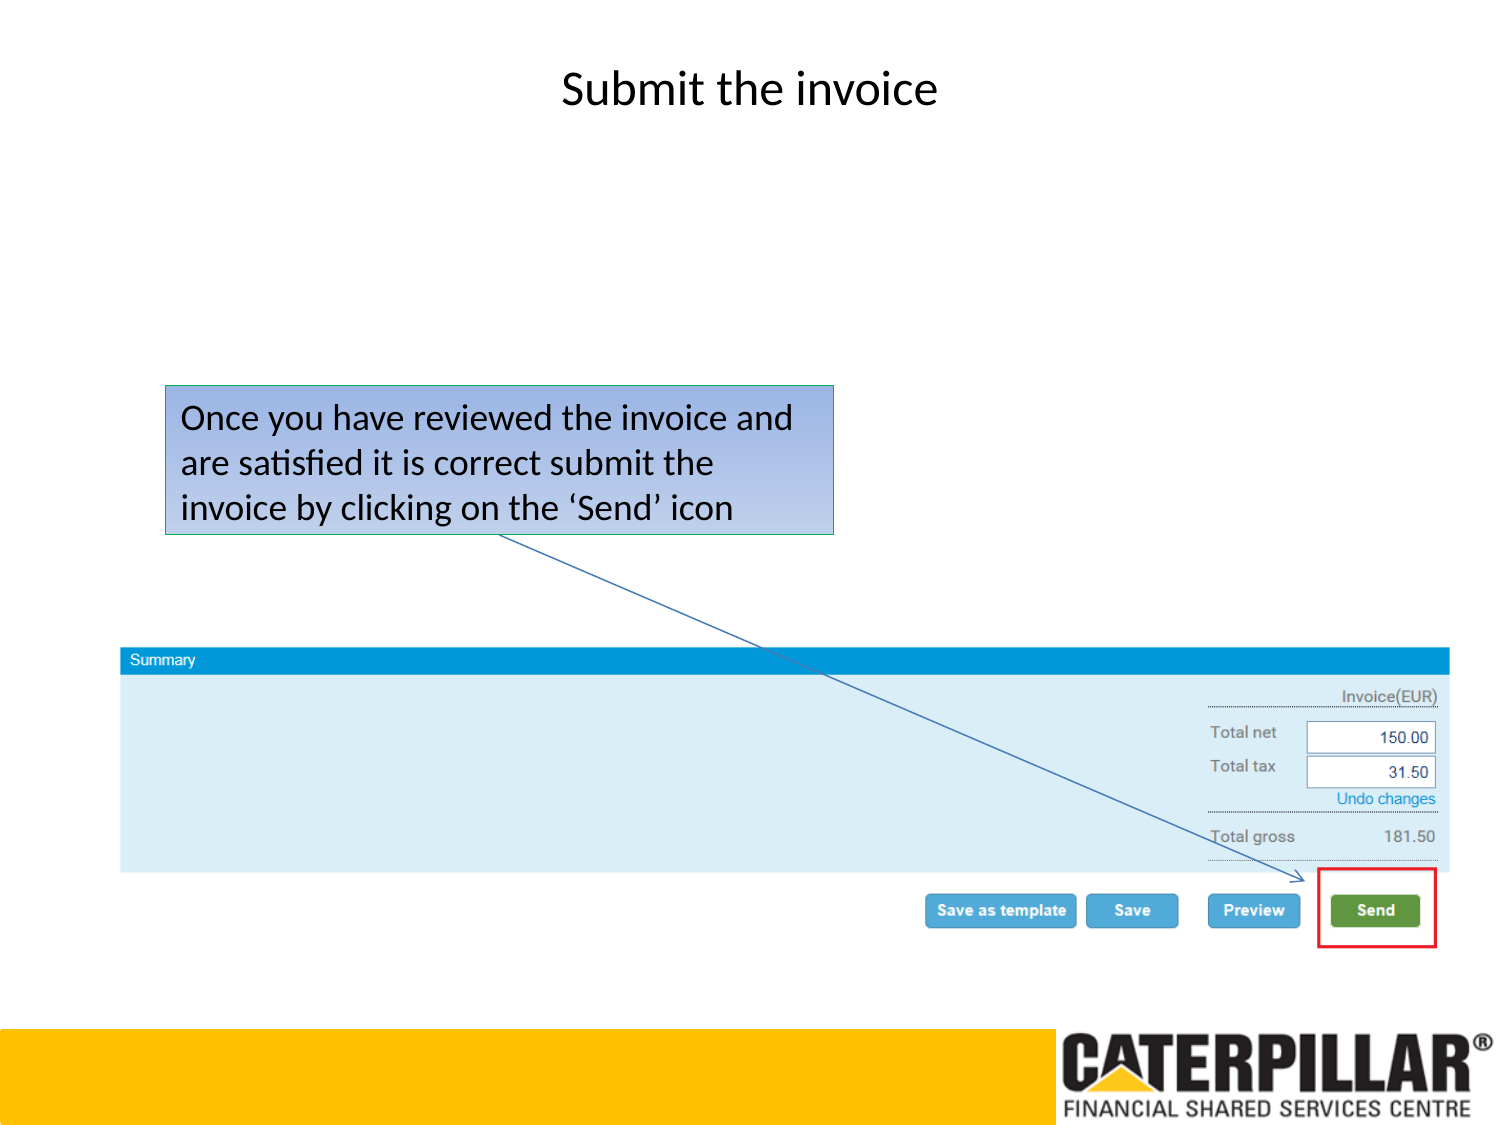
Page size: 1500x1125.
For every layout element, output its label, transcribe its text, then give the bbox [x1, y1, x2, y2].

title Submit the invoice [75, 45, 1425, 126]
picture [111, 640, 1457, 962]
picture [146, 657, 152, 665]
picture [180, 657, 189, 665]
picture [0, 1029, 1500, 1125]
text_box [499, 536, 1306, 882]
text_box Once you have reviewed the invoice and are satisfied it is correct submit the invoice by clicking on the ‘Send’ icon [165, 385, 834, 535]
picture [160, 657, 169, 665]
